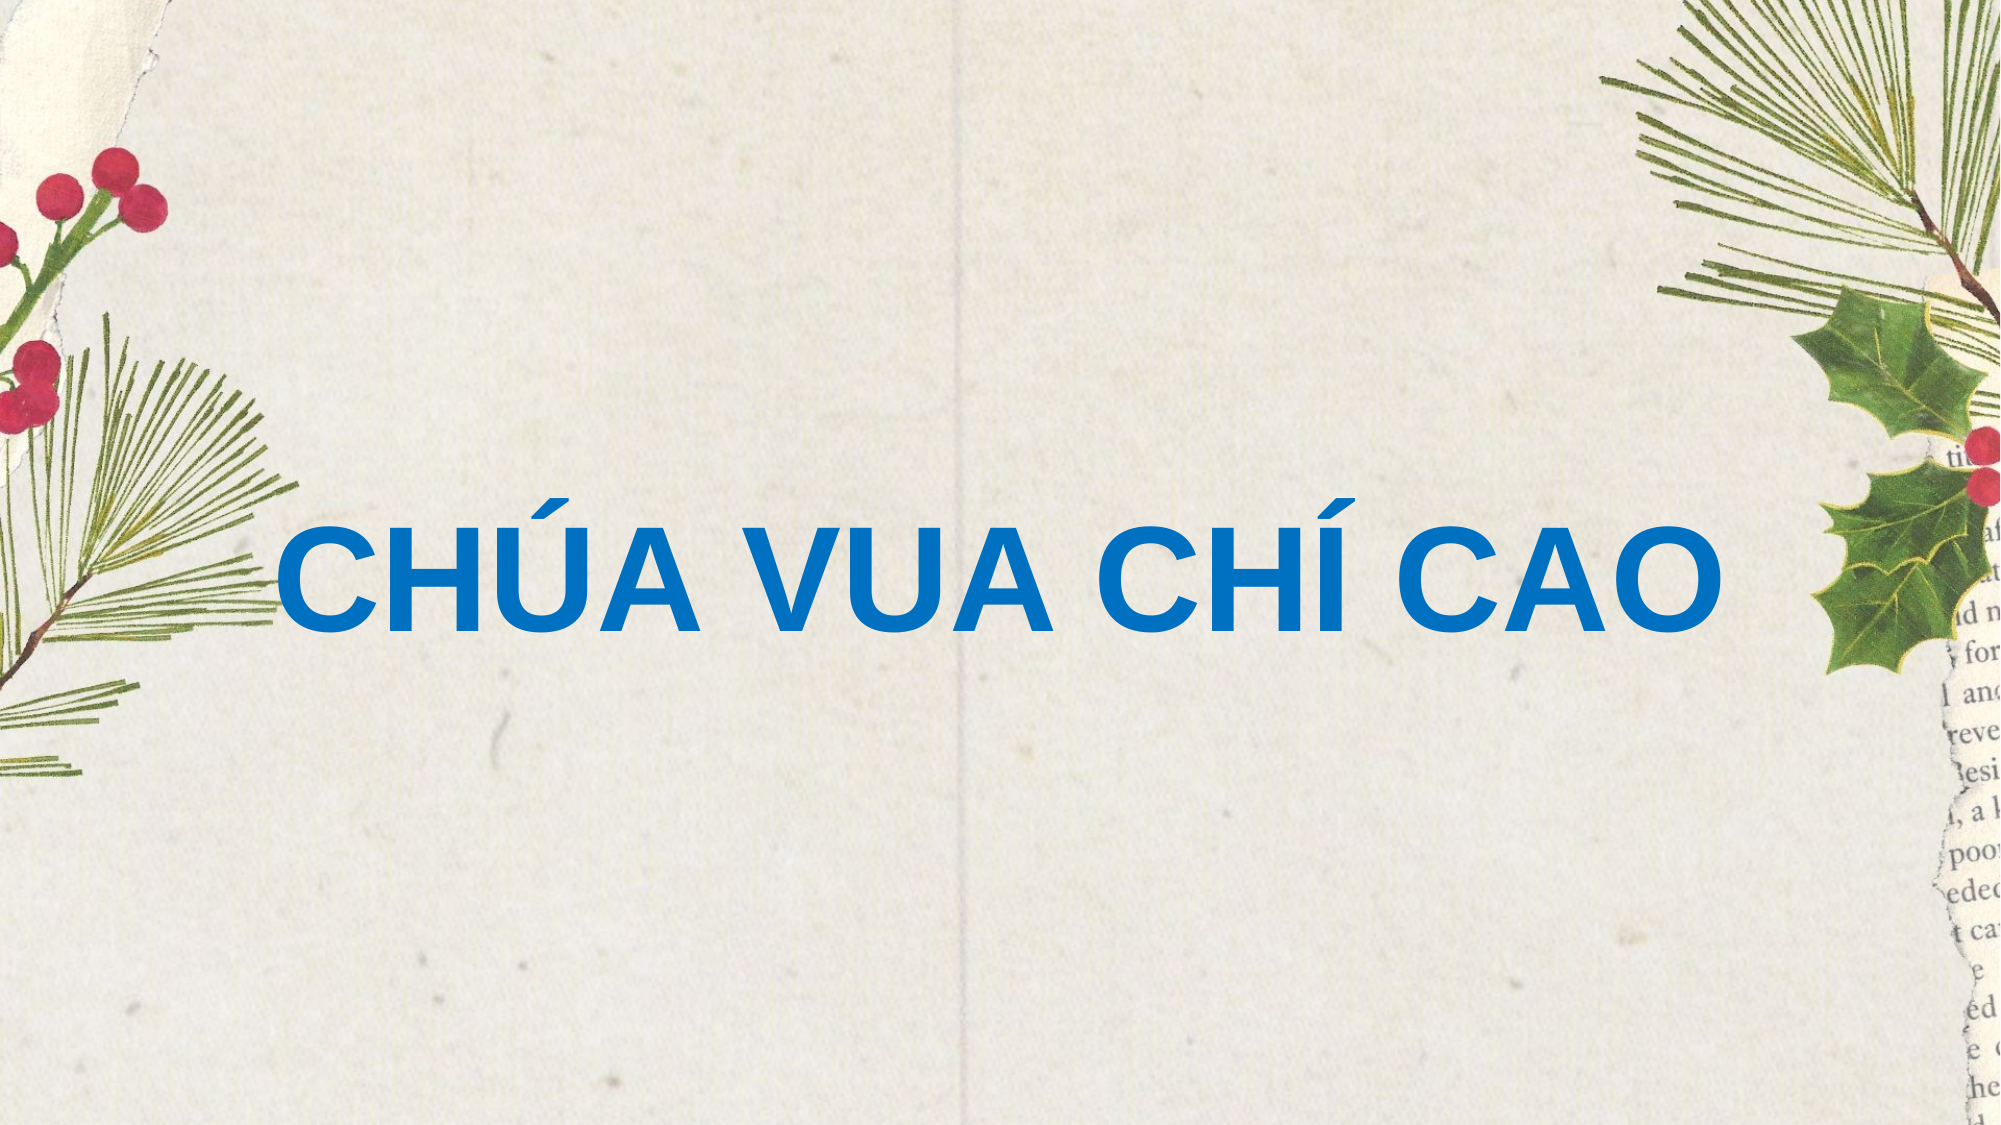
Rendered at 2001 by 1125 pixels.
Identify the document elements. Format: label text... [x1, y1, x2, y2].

list CHÚA VUA CHÍ CAO [0, 0, 2000, 1125]
